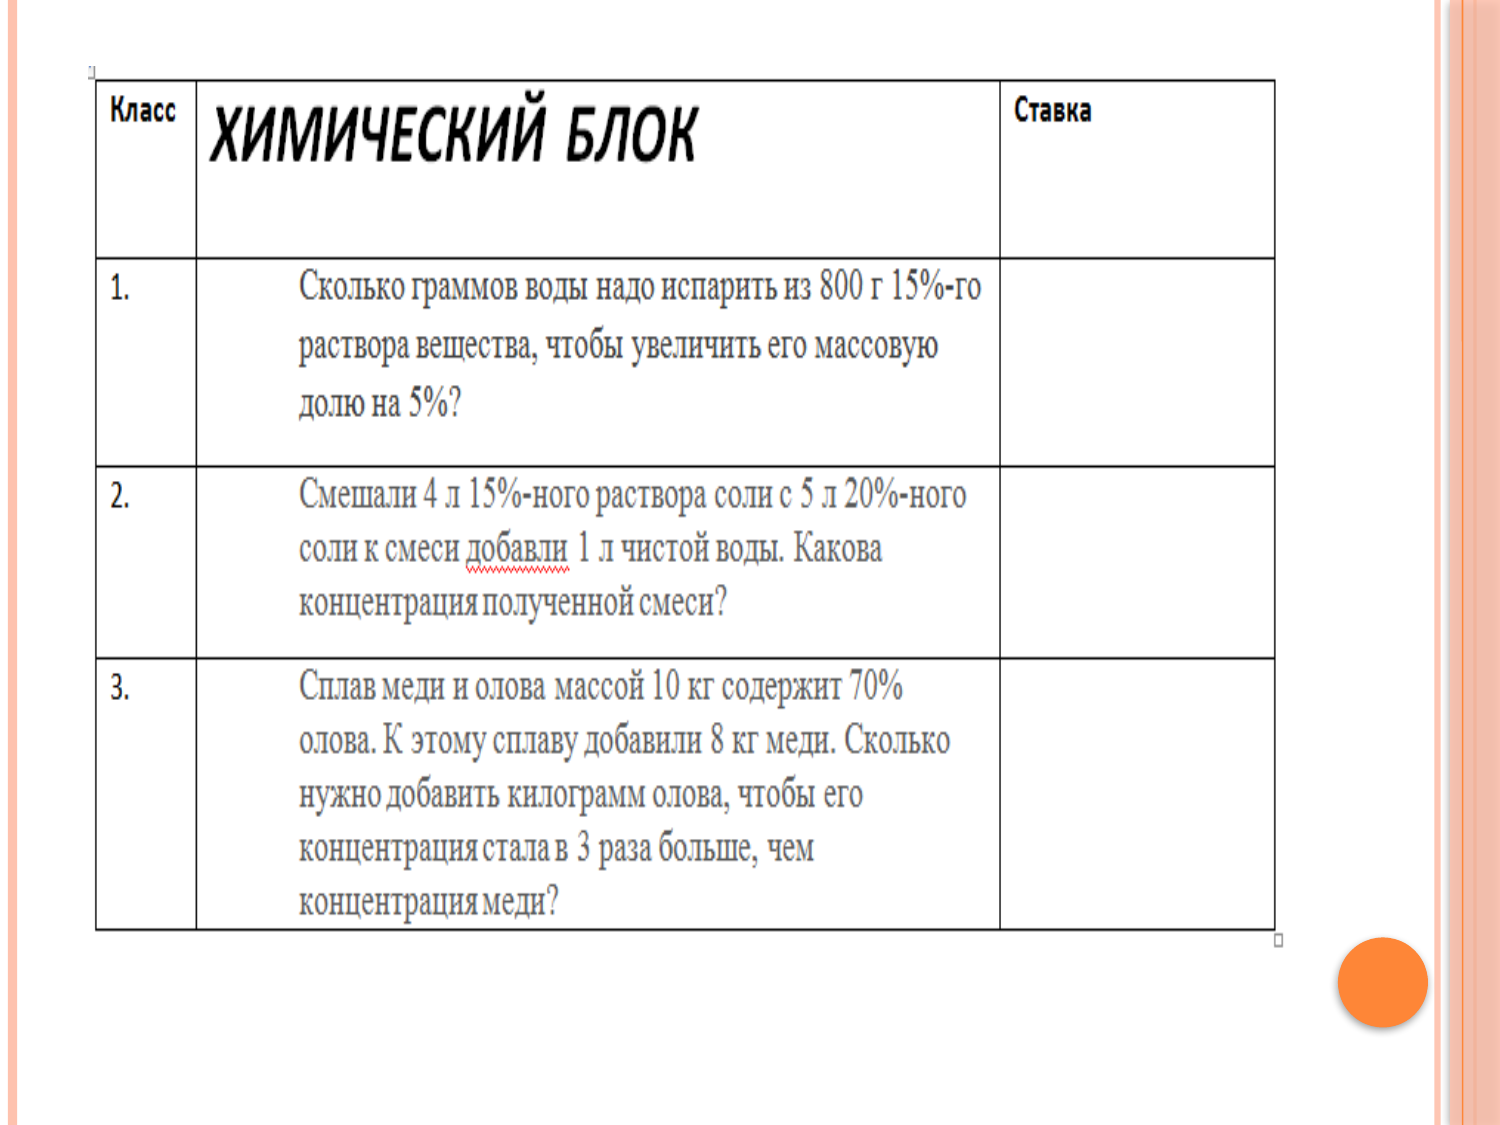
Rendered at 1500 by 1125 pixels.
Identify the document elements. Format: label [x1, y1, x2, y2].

list [87, 65, 1330, 977]
